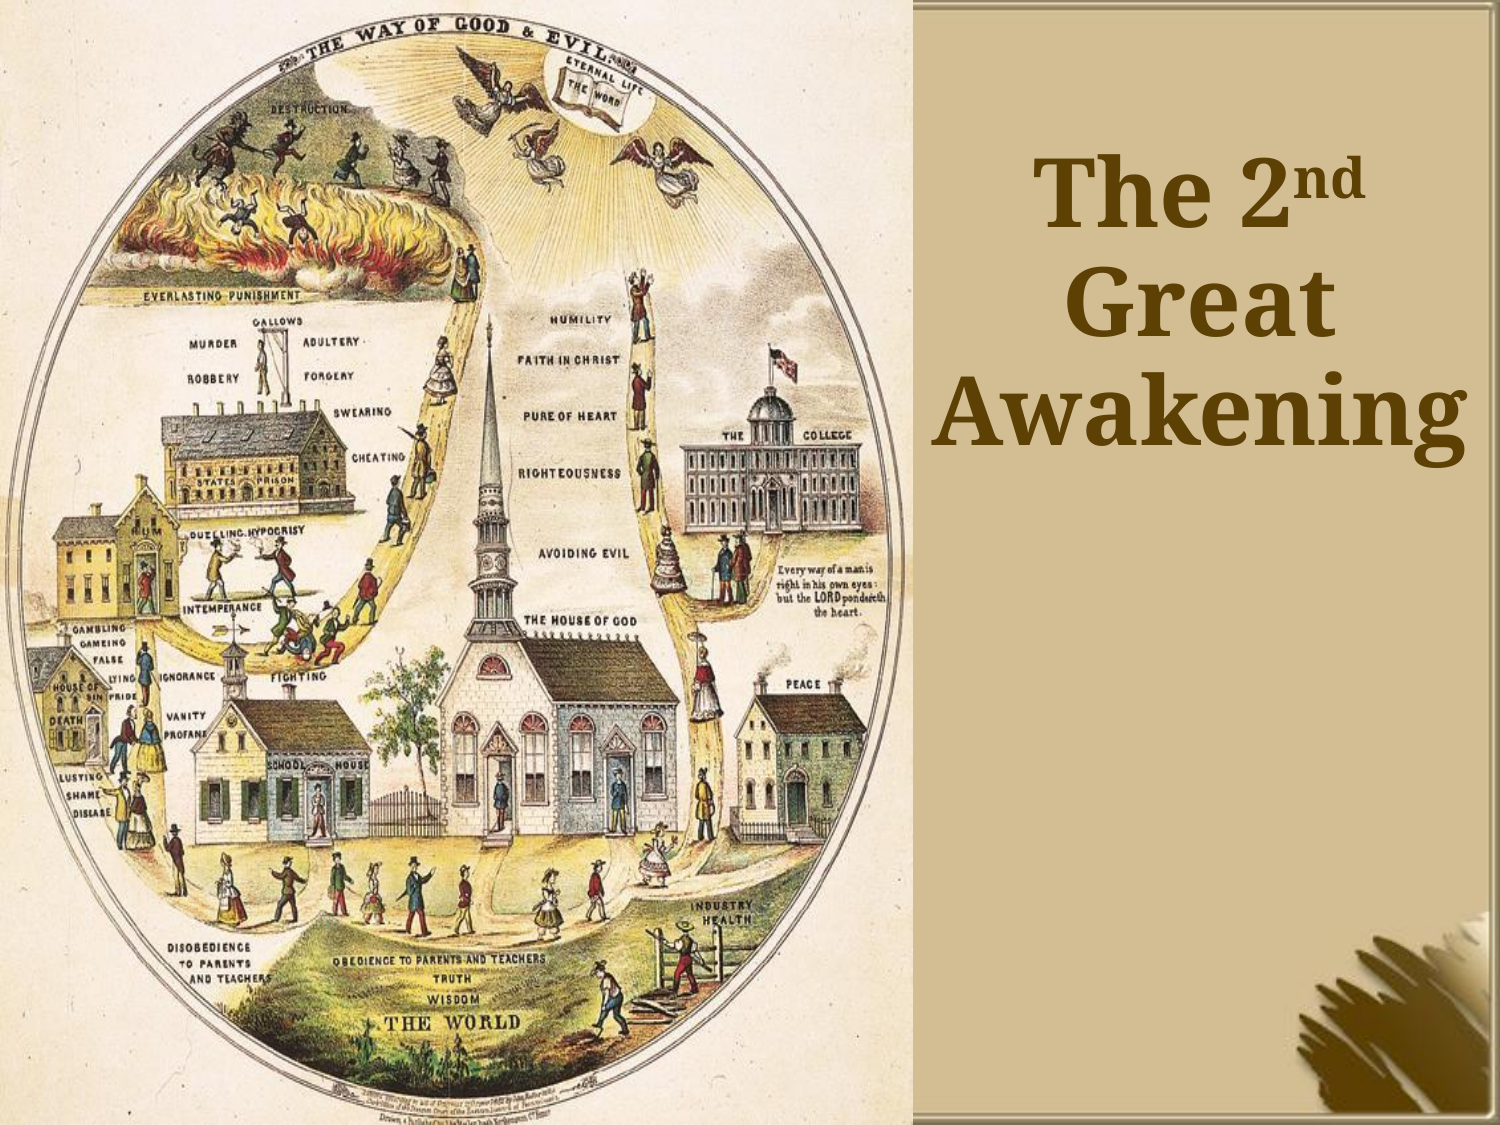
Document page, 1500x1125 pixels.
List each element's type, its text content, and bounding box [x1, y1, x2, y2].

picture [0, 0, 1500, 1125]
title The 2nd Great Awakening [913, 0, 1500, 475]
